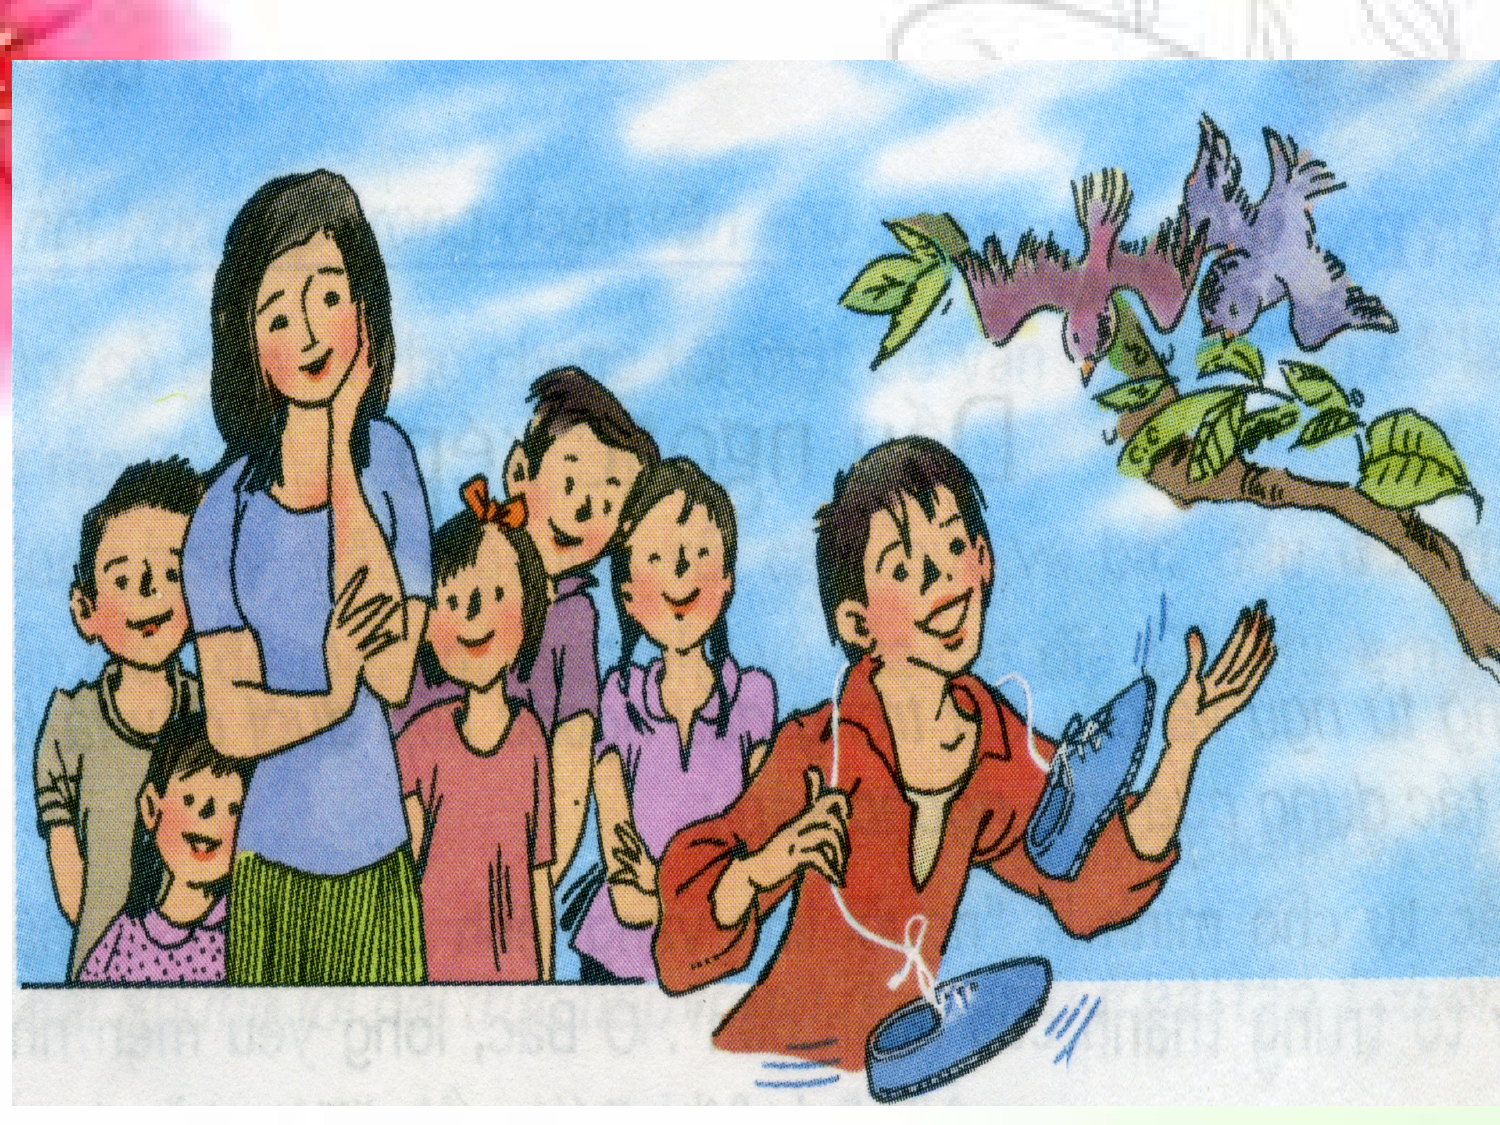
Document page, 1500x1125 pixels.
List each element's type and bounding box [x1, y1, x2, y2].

picture [0, 0, 1500, 1125]
list [12, 59, 1500, 1106]
